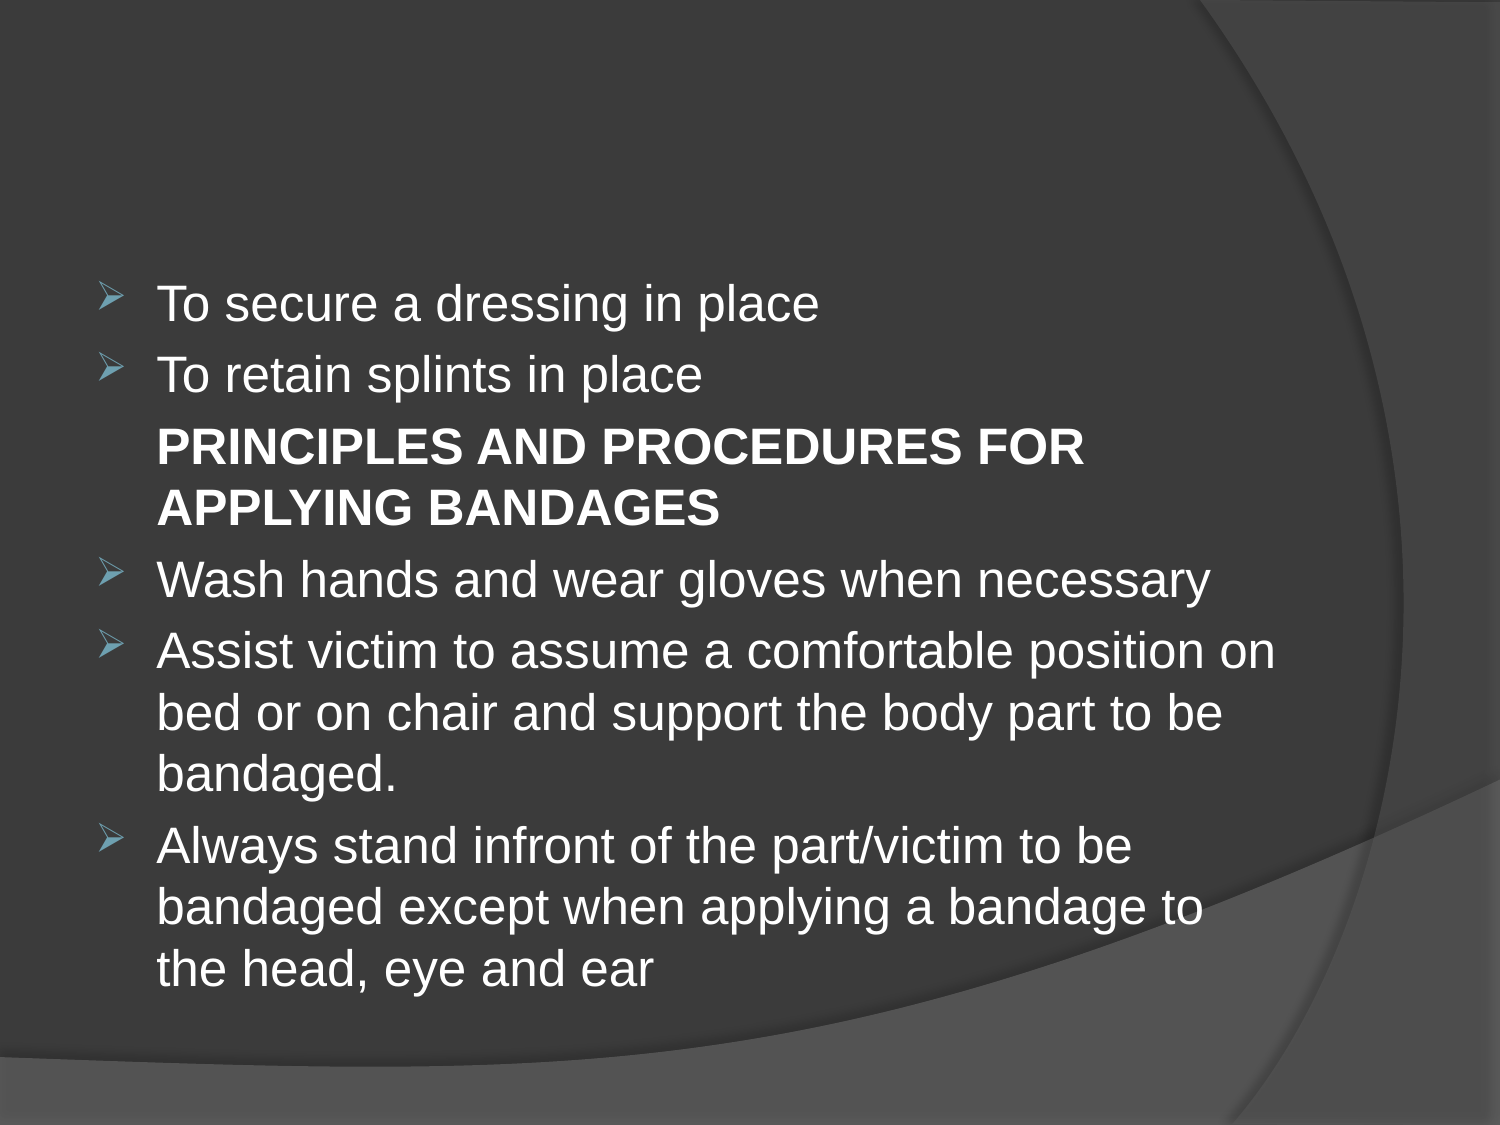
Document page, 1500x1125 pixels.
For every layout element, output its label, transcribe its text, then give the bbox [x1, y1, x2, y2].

list To secure a dressing in place To retain splints in place PRINCIPLES AND PROCEDURES FOR APPLYING BANDAGES Wash hands and wear gloves when necessary Assist victim to assume a comfortable position on bed or on chair and support the body part to be bandaged. Always stand infront of the part/victim to be bandaged except when applying a bandage to the head, eye and ear [75, 262, 1300, 1005]
